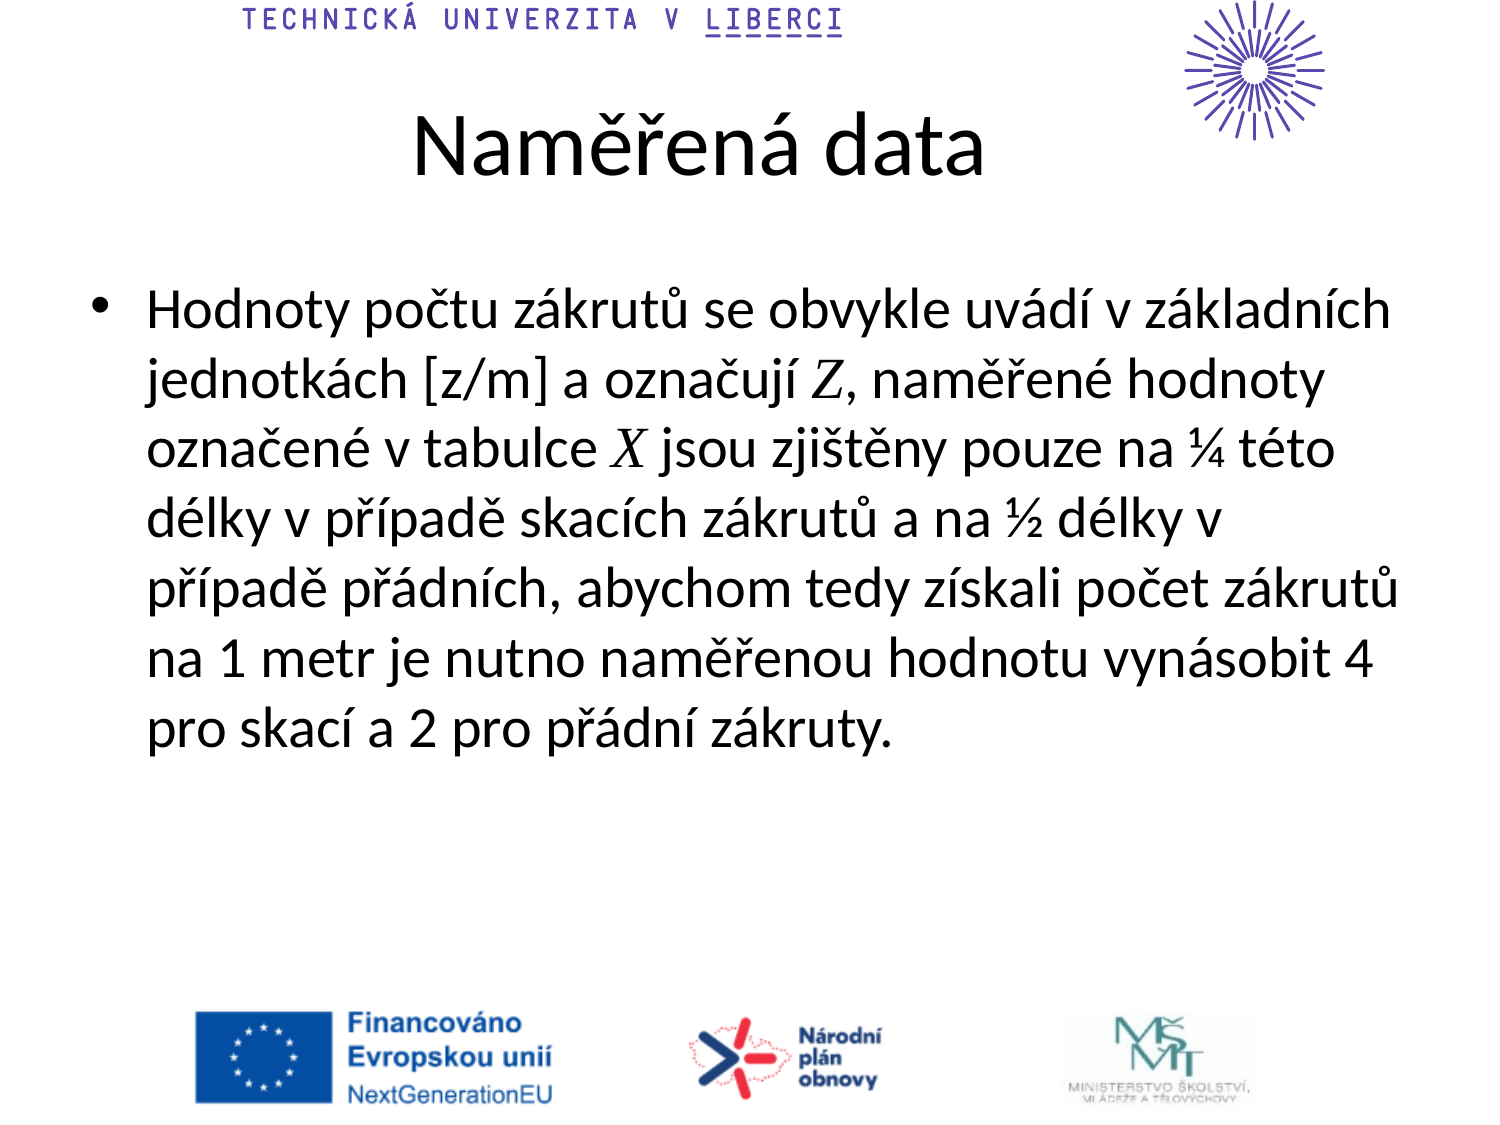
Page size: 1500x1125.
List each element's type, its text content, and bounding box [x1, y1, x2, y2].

picture [677, 1009, 900, 1110]
picture [1059, 1010, 1259, 1110]
picture [241, 0, 1326, 142]
title Naměřená data [75, 45, 1326, 233]
picture [182, 1004, 577, 1110]
list Hodnoty počtu zákrutů se obvykle uvádí v základních jednotkách [z/m] a označují Z, naměřené hodnoty označené v tabulce X jsou zjištěny pouze na ¼ této délky v případě skacích zákrutů a na ½ délky v případě přádních, abychom tedy získali počet zákrutů na 1 metr je nutno naměřenou hodnotu vynásobit 4 pro skací a 2 pro přádní zákruty. [75, 262, 1425, 1005]
